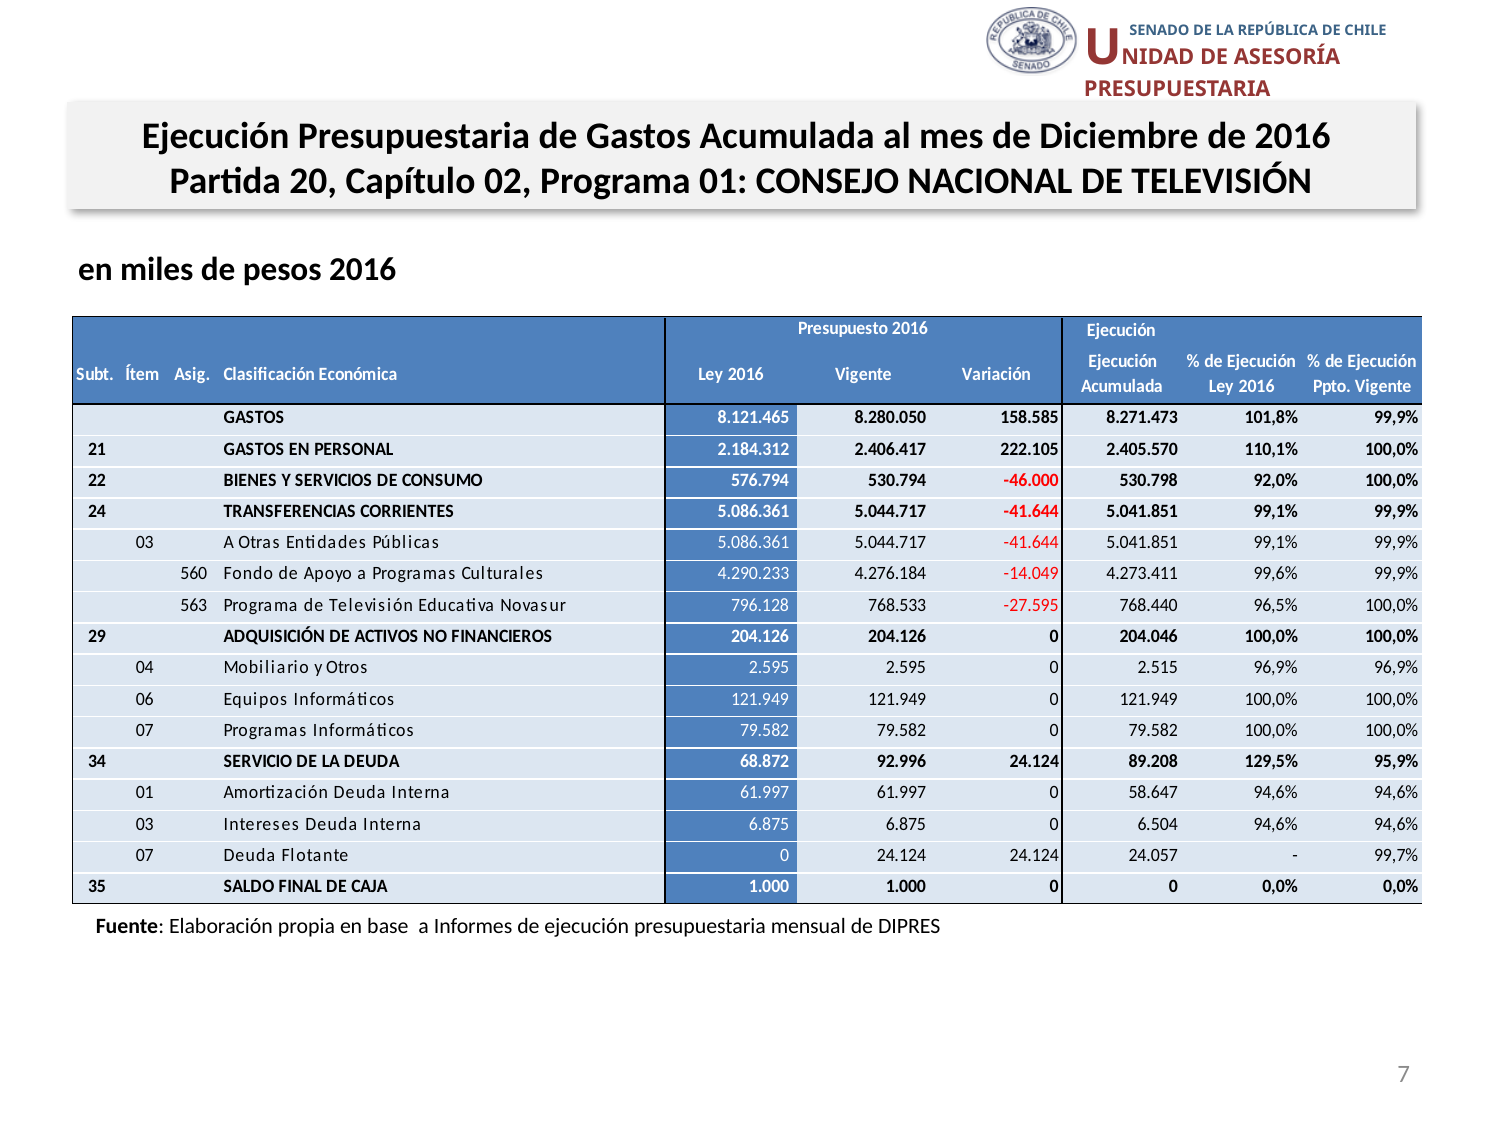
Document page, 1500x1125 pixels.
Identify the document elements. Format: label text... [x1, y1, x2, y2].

text_box en miles de pesos 2016 [63, 239, 1414, 315]
slide_number 7 [1074, 1042, 1425, 1103]
footer Fuente: Elaboración propia en base a Informes de ejecución presupuestaria mensual de DIPRES [81, 904, 1460, 965]
picture [986, 7, 1079, 76]
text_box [71, 315, 1424, 906]
text_box Ejecución Presupuestaria de Gastos Acumulada al mes de Diciembre de 2016 Partida 20, Capítulo 02, Programa 01: CONSEJO NACIONAL DE TELEVISIÓN [67, 102, 1415, 209]
